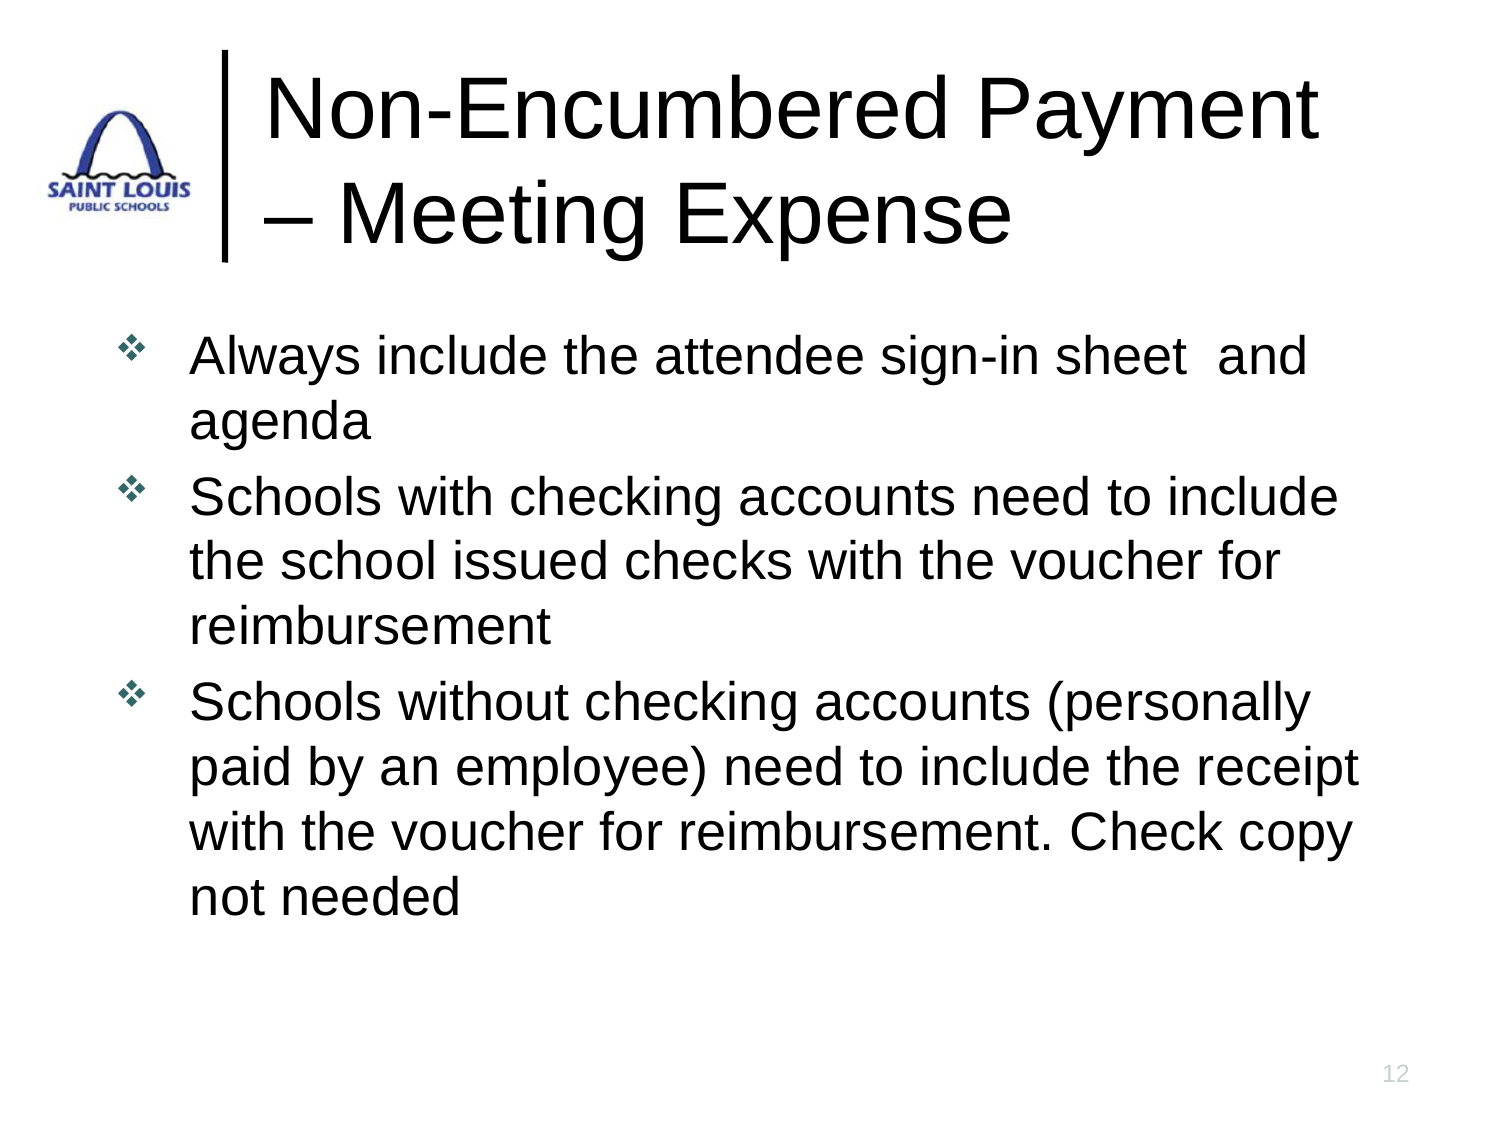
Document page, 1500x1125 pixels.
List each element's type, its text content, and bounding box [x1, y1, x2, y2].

list Always include the attendee sign-in sheet and agenda Schools with checking accounts need to include the school issued checks with the voucher for reimbursement Schools without checking accounts (personally paid by an employee) need to include the receipt with the voucher for reimbursement. Check copy not needed [99, 312, 1401, 1013]
slide_number 12 [1074, 1042, 1425, 1103]
picture [37, 99, 200, 219]
title Non-Encumbered Payment – Meeting Expense [249, 30, 1401, 282]
